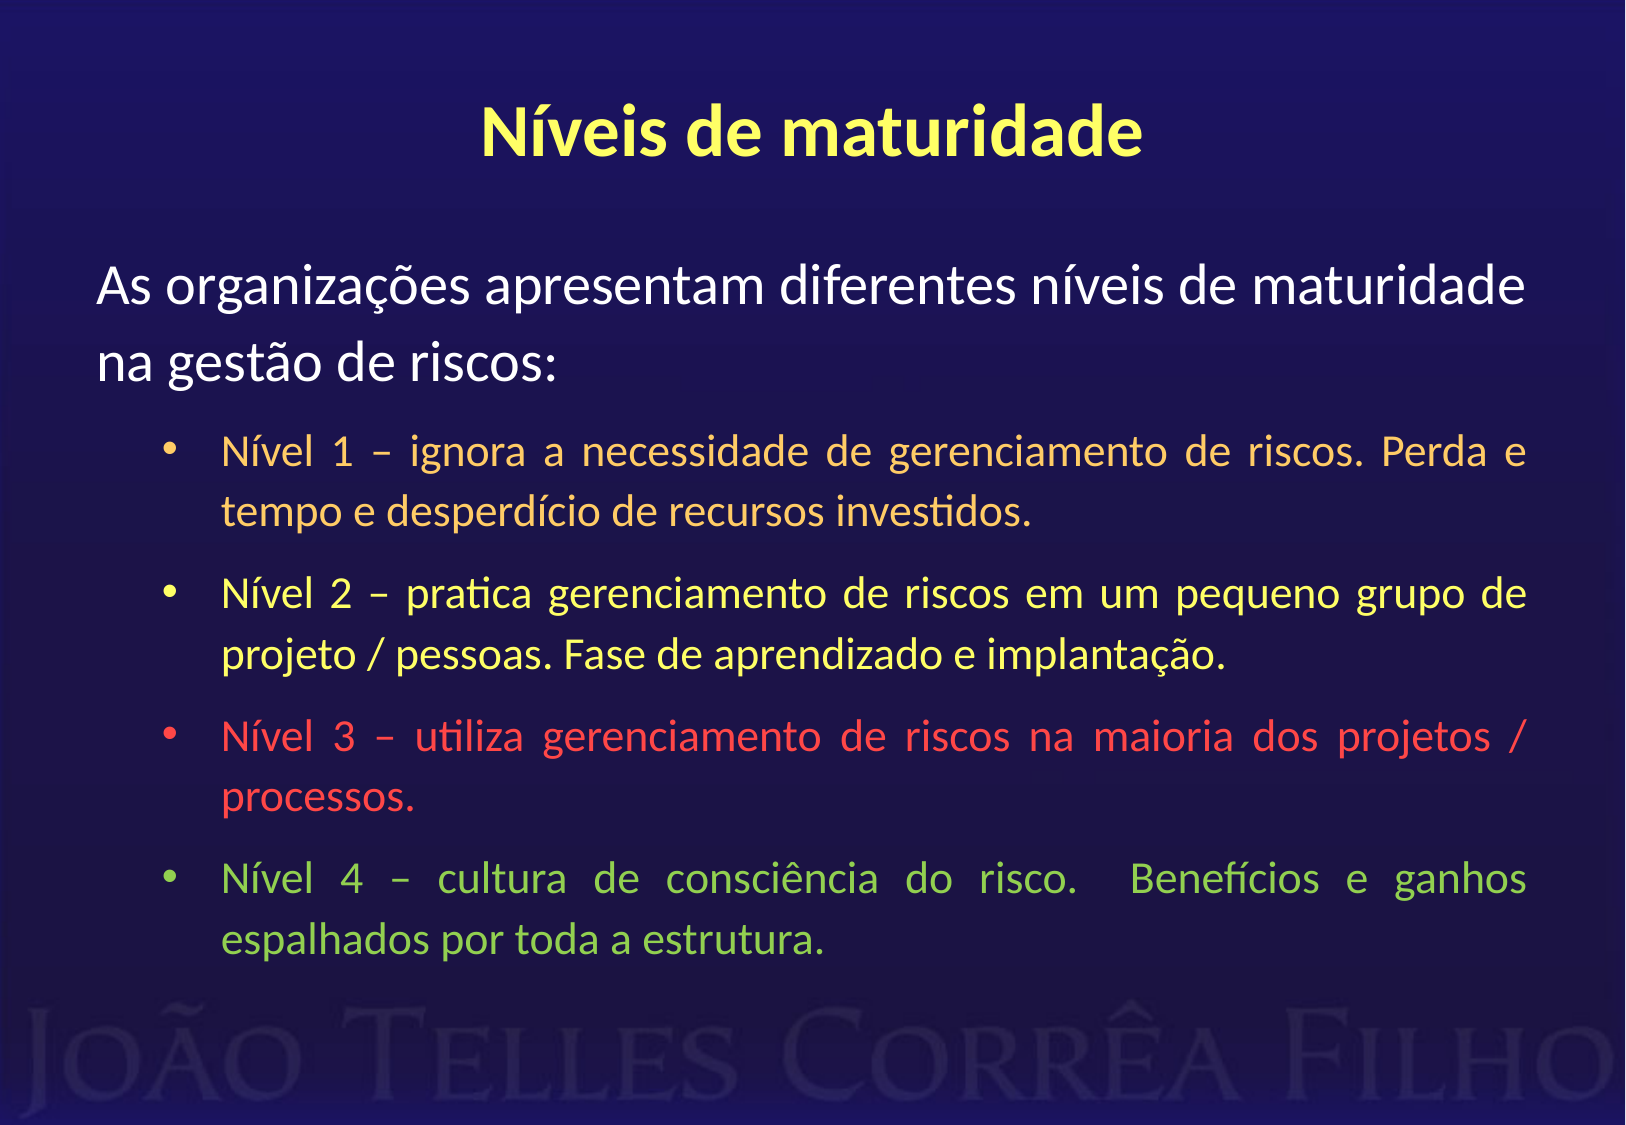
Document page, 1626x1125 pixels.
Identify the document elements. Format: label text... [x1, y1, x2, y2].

text_box As organizações apresentam diferentes níveis de maturidade na gestão de riscos: Nível 1 – ignora a necessidade de gerenciamento de riscos. Perda e tempo e desperdício de recursos investidos. Nível 2 – pratica gerenciamento de riscos em um pequeno grupo de projeto / pessoas. Fase de aprendizado e implantação. Nível 3 – utiliza gerenciamento de riscos na maioria dos projetos / processos. Nível 4 – cultura de consciência do risco. Benefícios e ganhos espalhados por toda a estrutura. [81, 231, 1544, 976]
title Níveis de maturidade [80, 44, 1544, 209]
picture [0, 0, 1626, 1125]
